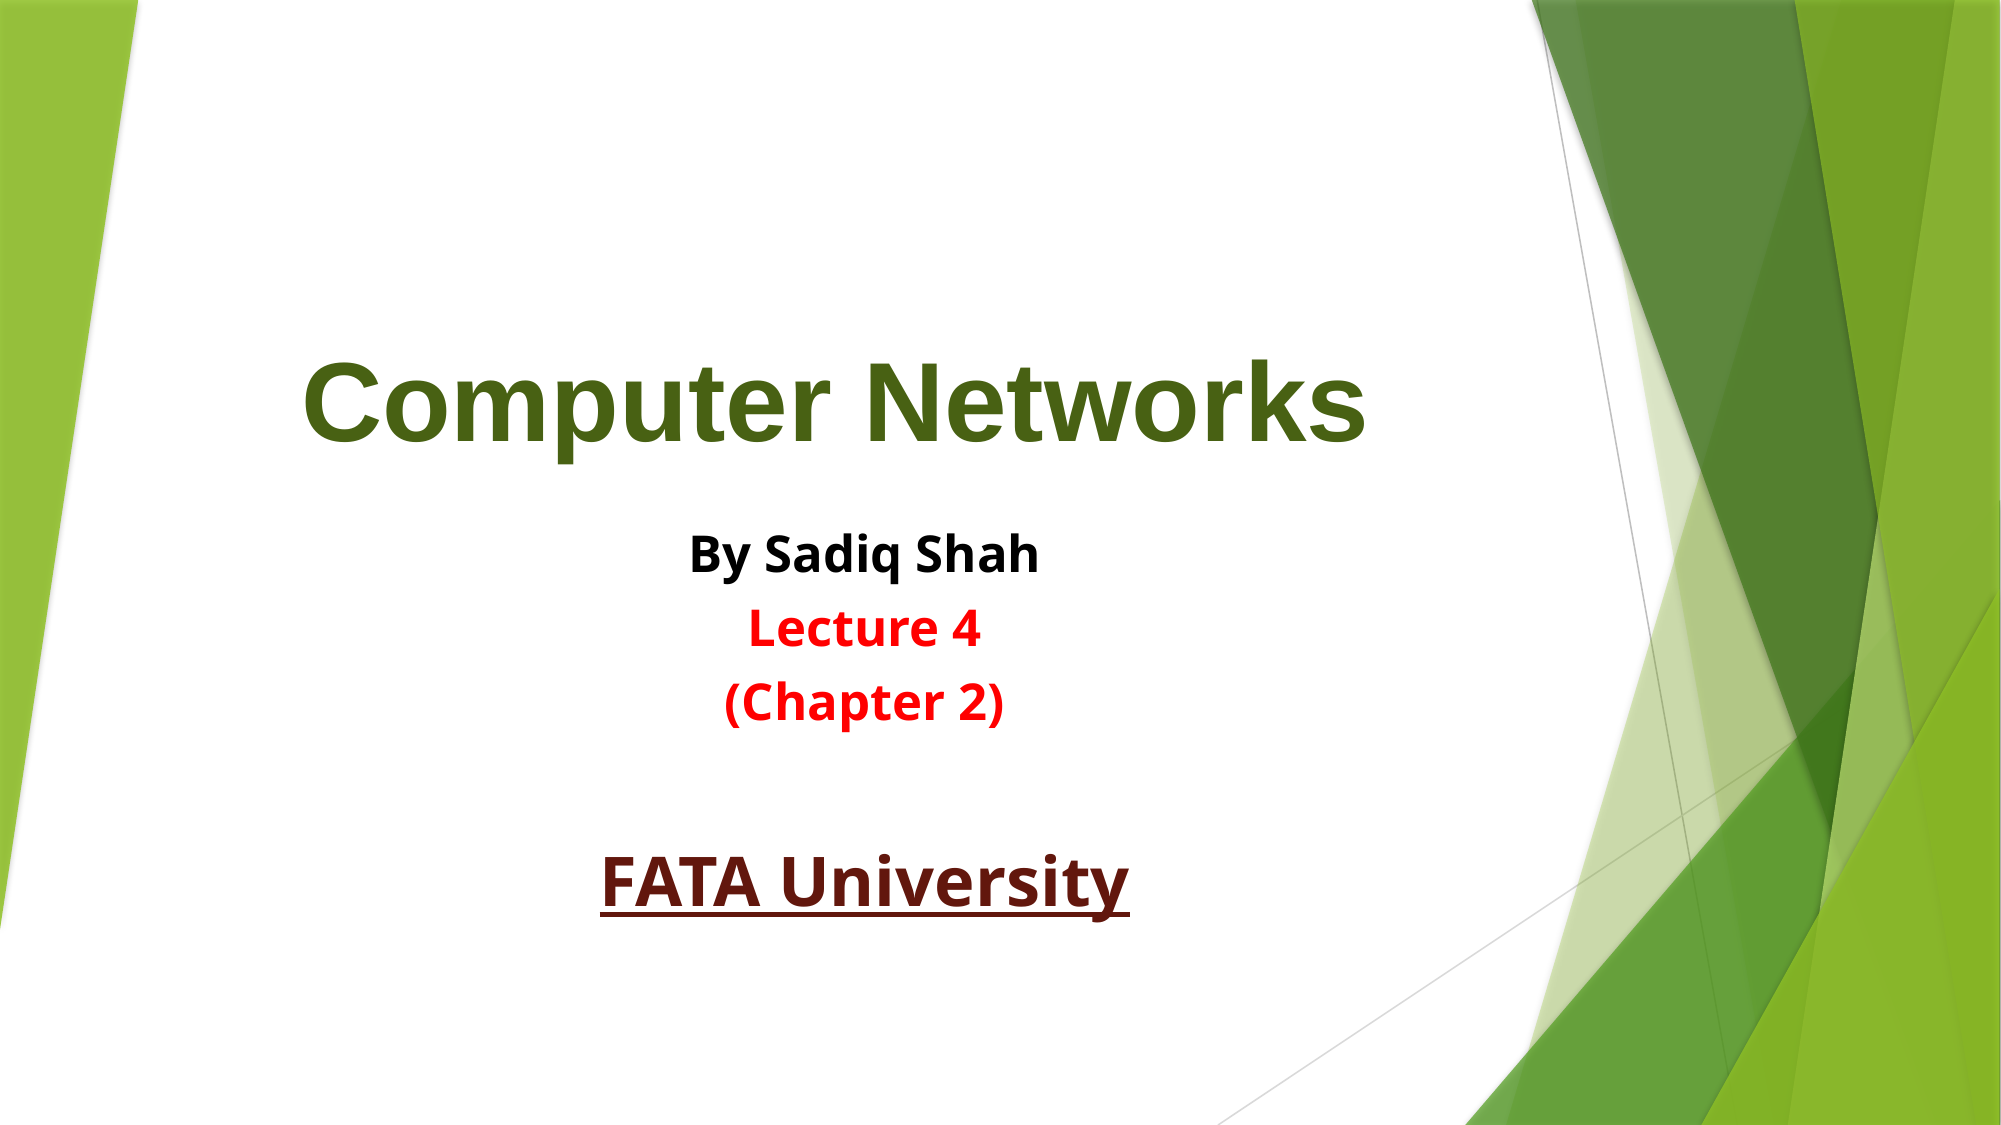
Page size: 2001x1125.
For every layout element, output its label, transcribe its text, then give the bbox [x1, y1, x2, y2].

subtitle By Sadiq Shah Lecture 4 (Chapter 2) FATA University [227, 514, 1502, 930]
title Computer Networks [110, 200, 1385, 471]
